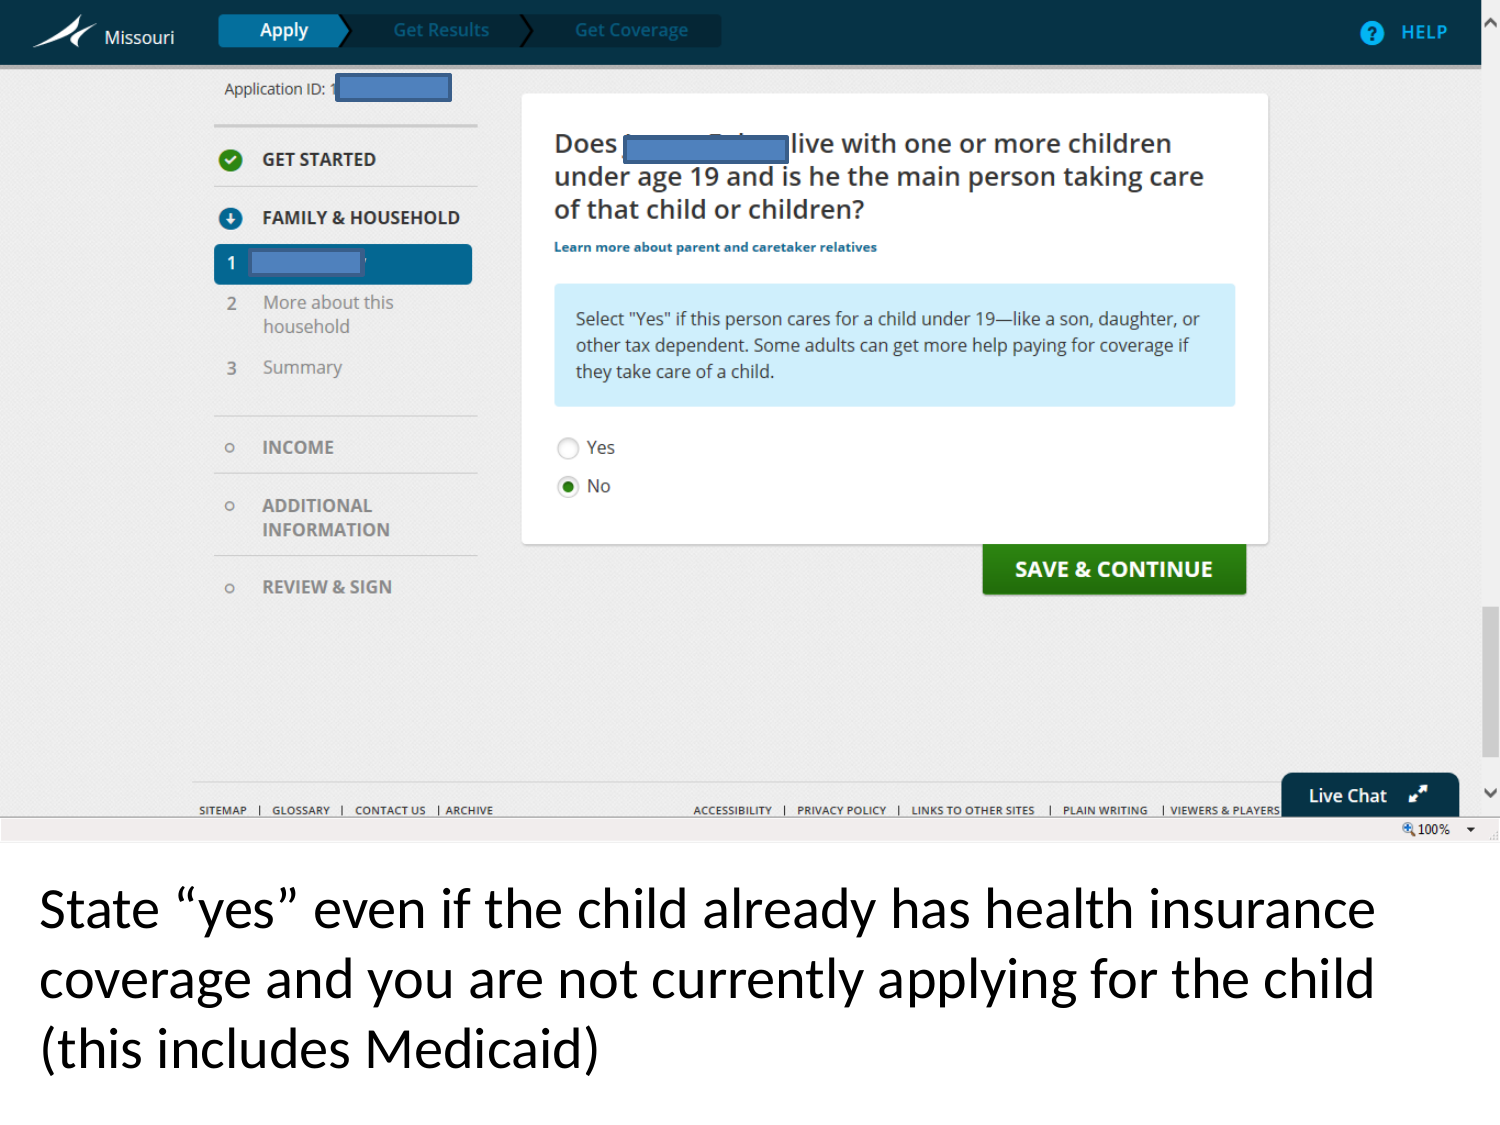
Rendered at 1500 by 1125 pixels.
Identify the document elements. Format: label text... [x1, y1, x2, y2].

picture [0, 0, 1500, 844]
text_box State “yes” even if the child already has health insurance coverage and you are not currently applying for the child (this includes Medicaid) [24, 862, 1463, 1090]
